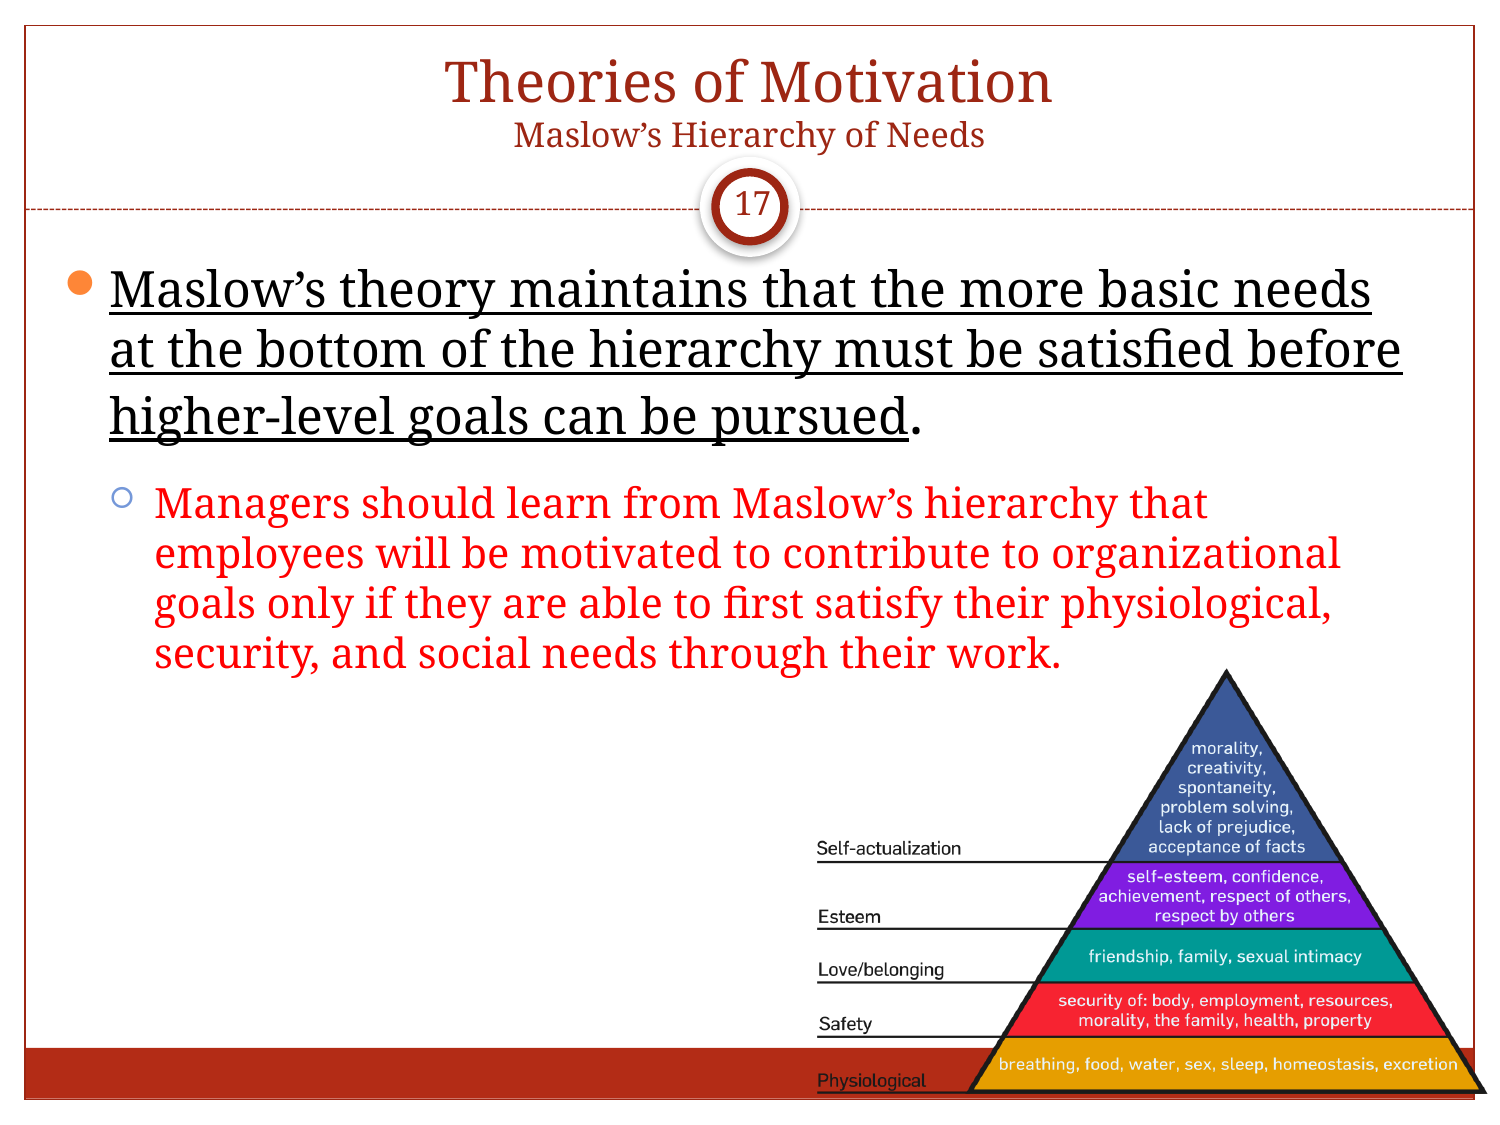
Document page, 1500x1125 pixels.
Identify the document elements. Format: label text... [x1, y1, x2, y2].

picture [812, 649, 1488, 1125]
title Theories of Motivation Maslow’s Hierarchy of Needs [49, 37, 1450, 162]
list Maslow’s theory maintains that the more basic needs at the bottom of the hierarchy must be satisfied before higher-level goals can be pursued. Managers should learn from Maslow’s hierarchy that employees will be motivated to contribute to organizational goals only if they are able to first satisfy their physiological, security, and social needs through their work. [49, 250, 1445, 1001]
slide_number 17 [715, 168, 791, 241]
